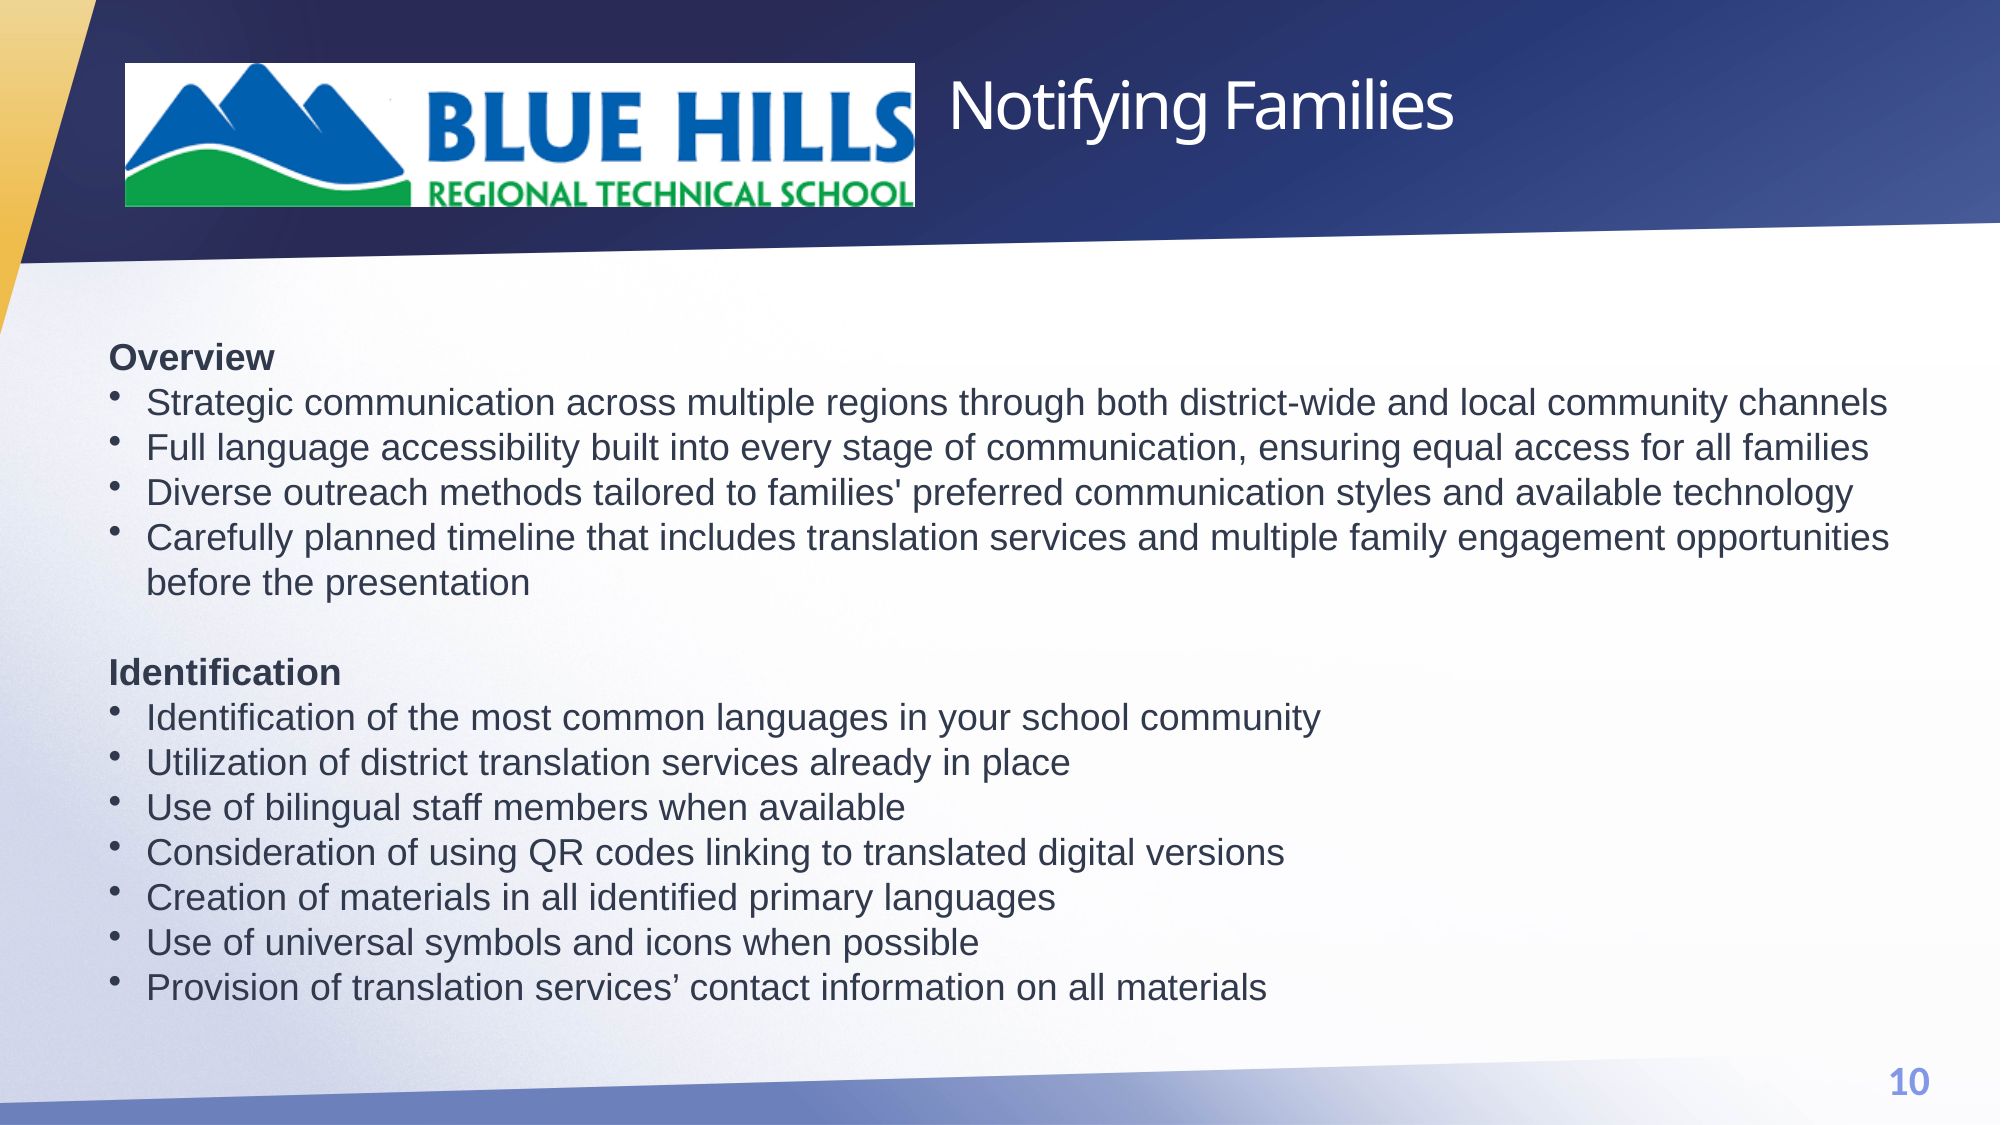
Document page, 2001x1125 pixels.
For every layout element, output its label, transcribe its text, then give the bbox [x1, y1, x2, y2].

text_box Overview Strategic communication across multiple regions through both district-wide and local community channels Full language accessibility built into every stage of communication, ensuring equal access for all families Diverse outreach methods tailored to families' preferred communication styles and available technology Carefully planned timeline that includes translation services and multiple family engagement opportunities before the presentation Identification Identification of the most common languages in your school community Utilization of district translation services already in place Use of bilingual staff members when available Consideration of using QR codes linking to translated digital versions Creation of materials in all identified primary languages Use of universal symbols and icons when possible Provision of translation services’ contact information on all materials [93, 280, 1933, 1016]
title Notifying Families [932, 72, 2000, 244]
picture [0, 0, 2000, 1125]
